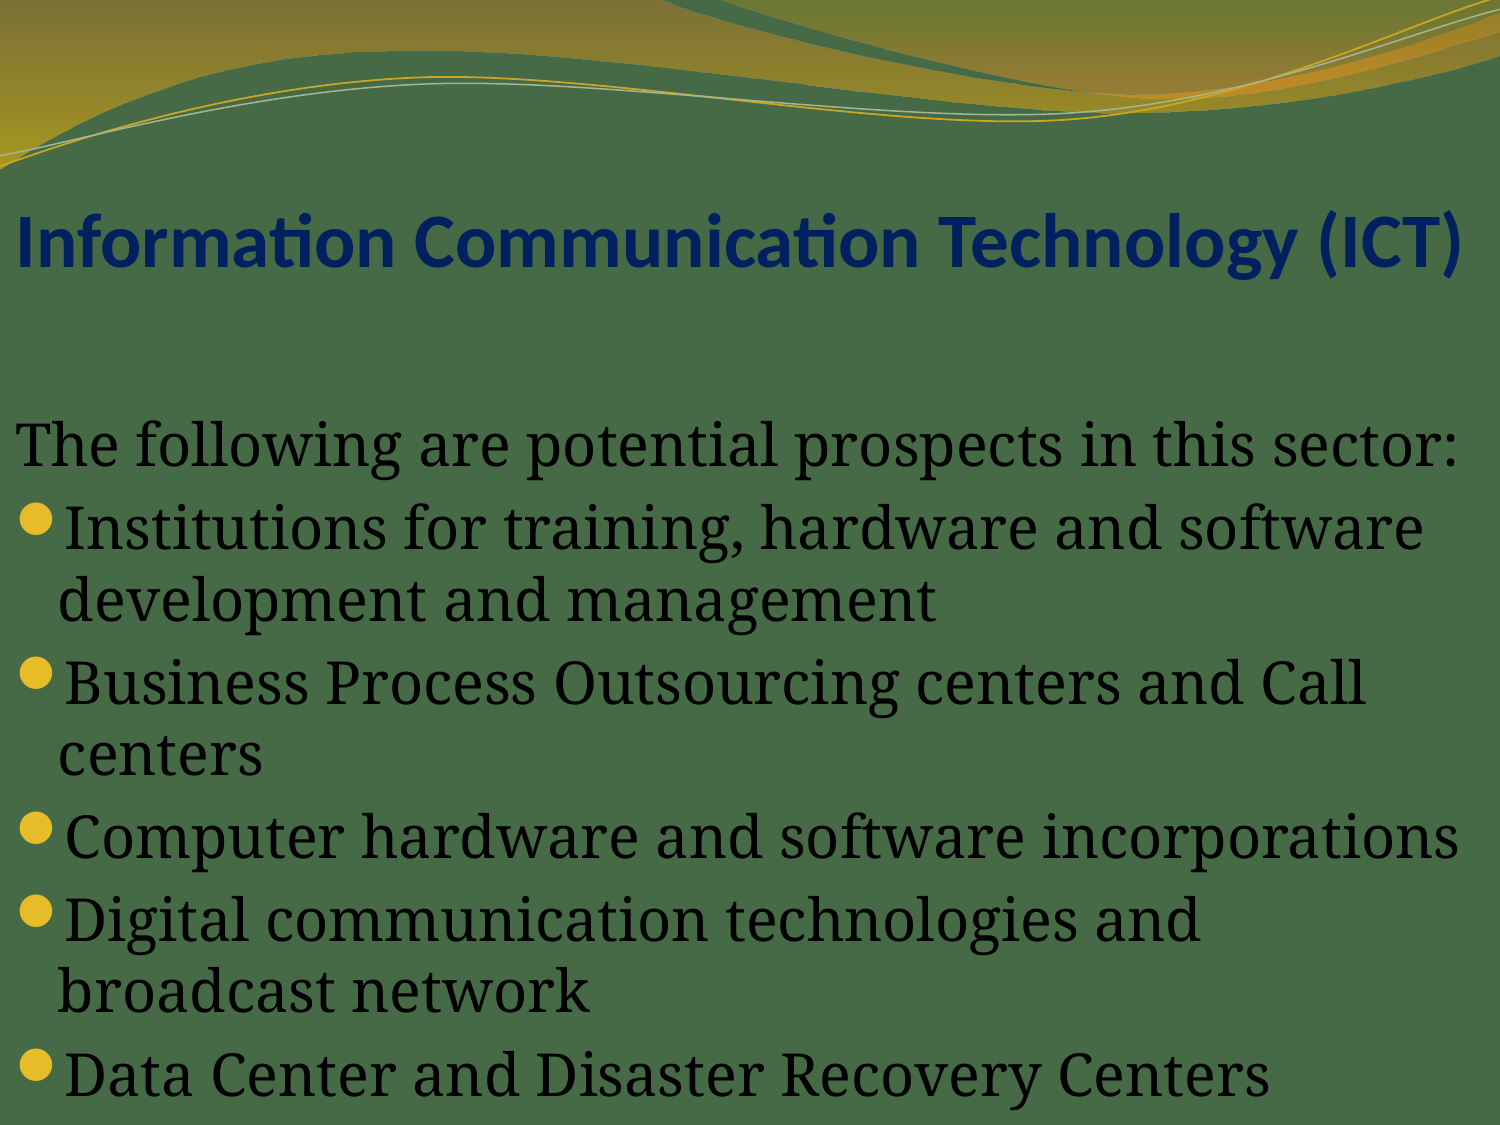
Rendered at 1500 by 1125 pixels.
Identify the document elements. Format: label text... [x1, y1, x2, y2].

title Information Communication Technology (ICT) [0, 0, 1500, 376]
list The following are potential prospects in this sector: Institutions for training, hardware and software development and management Business Process Outsourcing centers and Call centers Computer hardware and software incorporations Digital communication technologies and broadcast network Data Center and Disaster Recovery Centers [0, 399, 1500, 1125]
